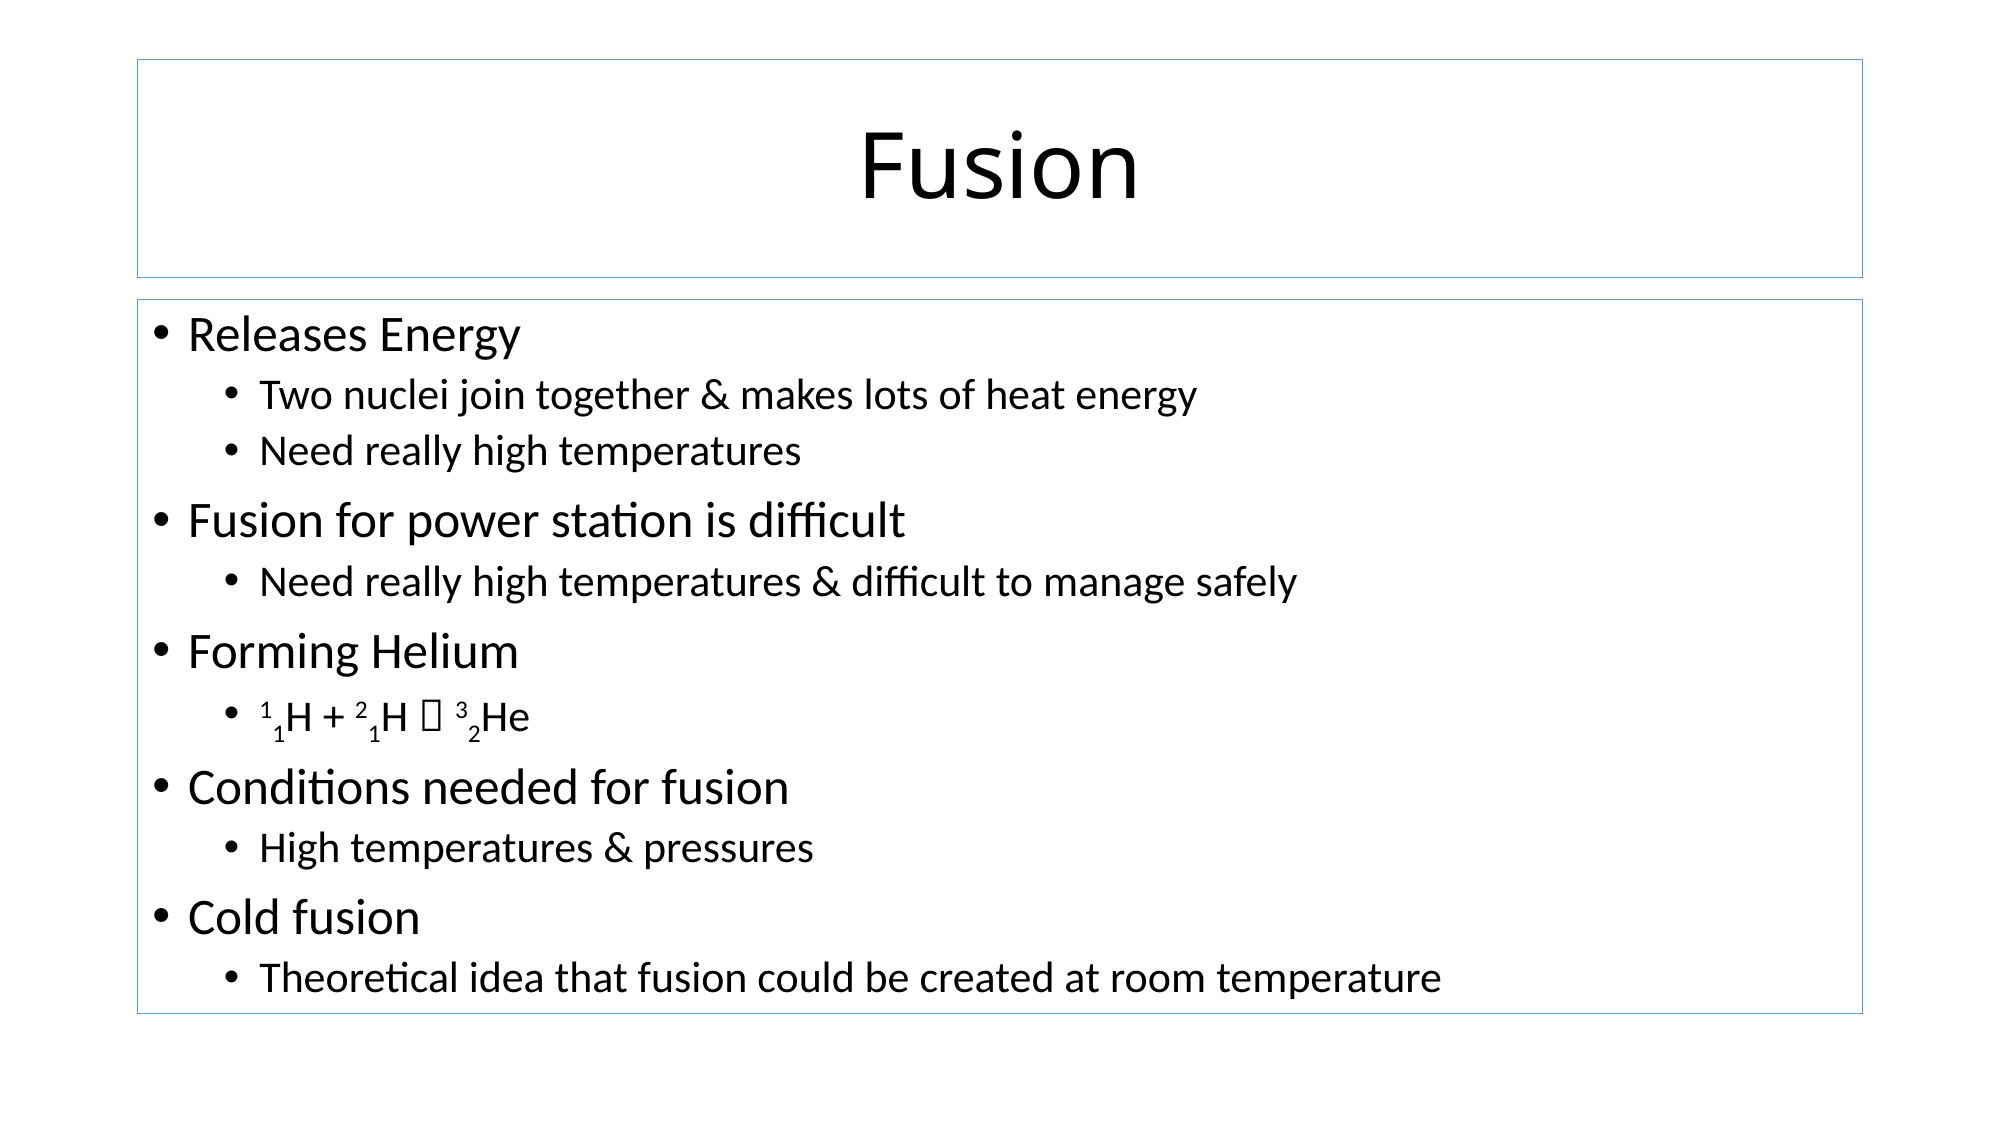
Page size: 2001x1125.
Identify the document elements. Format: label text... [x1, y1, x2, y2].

list Releases Energy Two nuclei join together & makes lots of heat energy Need really high temperatures Fusion for power station is difficult Need really high temperatures & difficult to manage safely Forming Helium 11H + 21H  32He Conditions needed for fusion High temperatures & pressures Cold fusion Theoretical idea that fusion could be created at room temperature [137, 299, 1863, 1014]
title Fusion [137, 59, 1863, 278]
